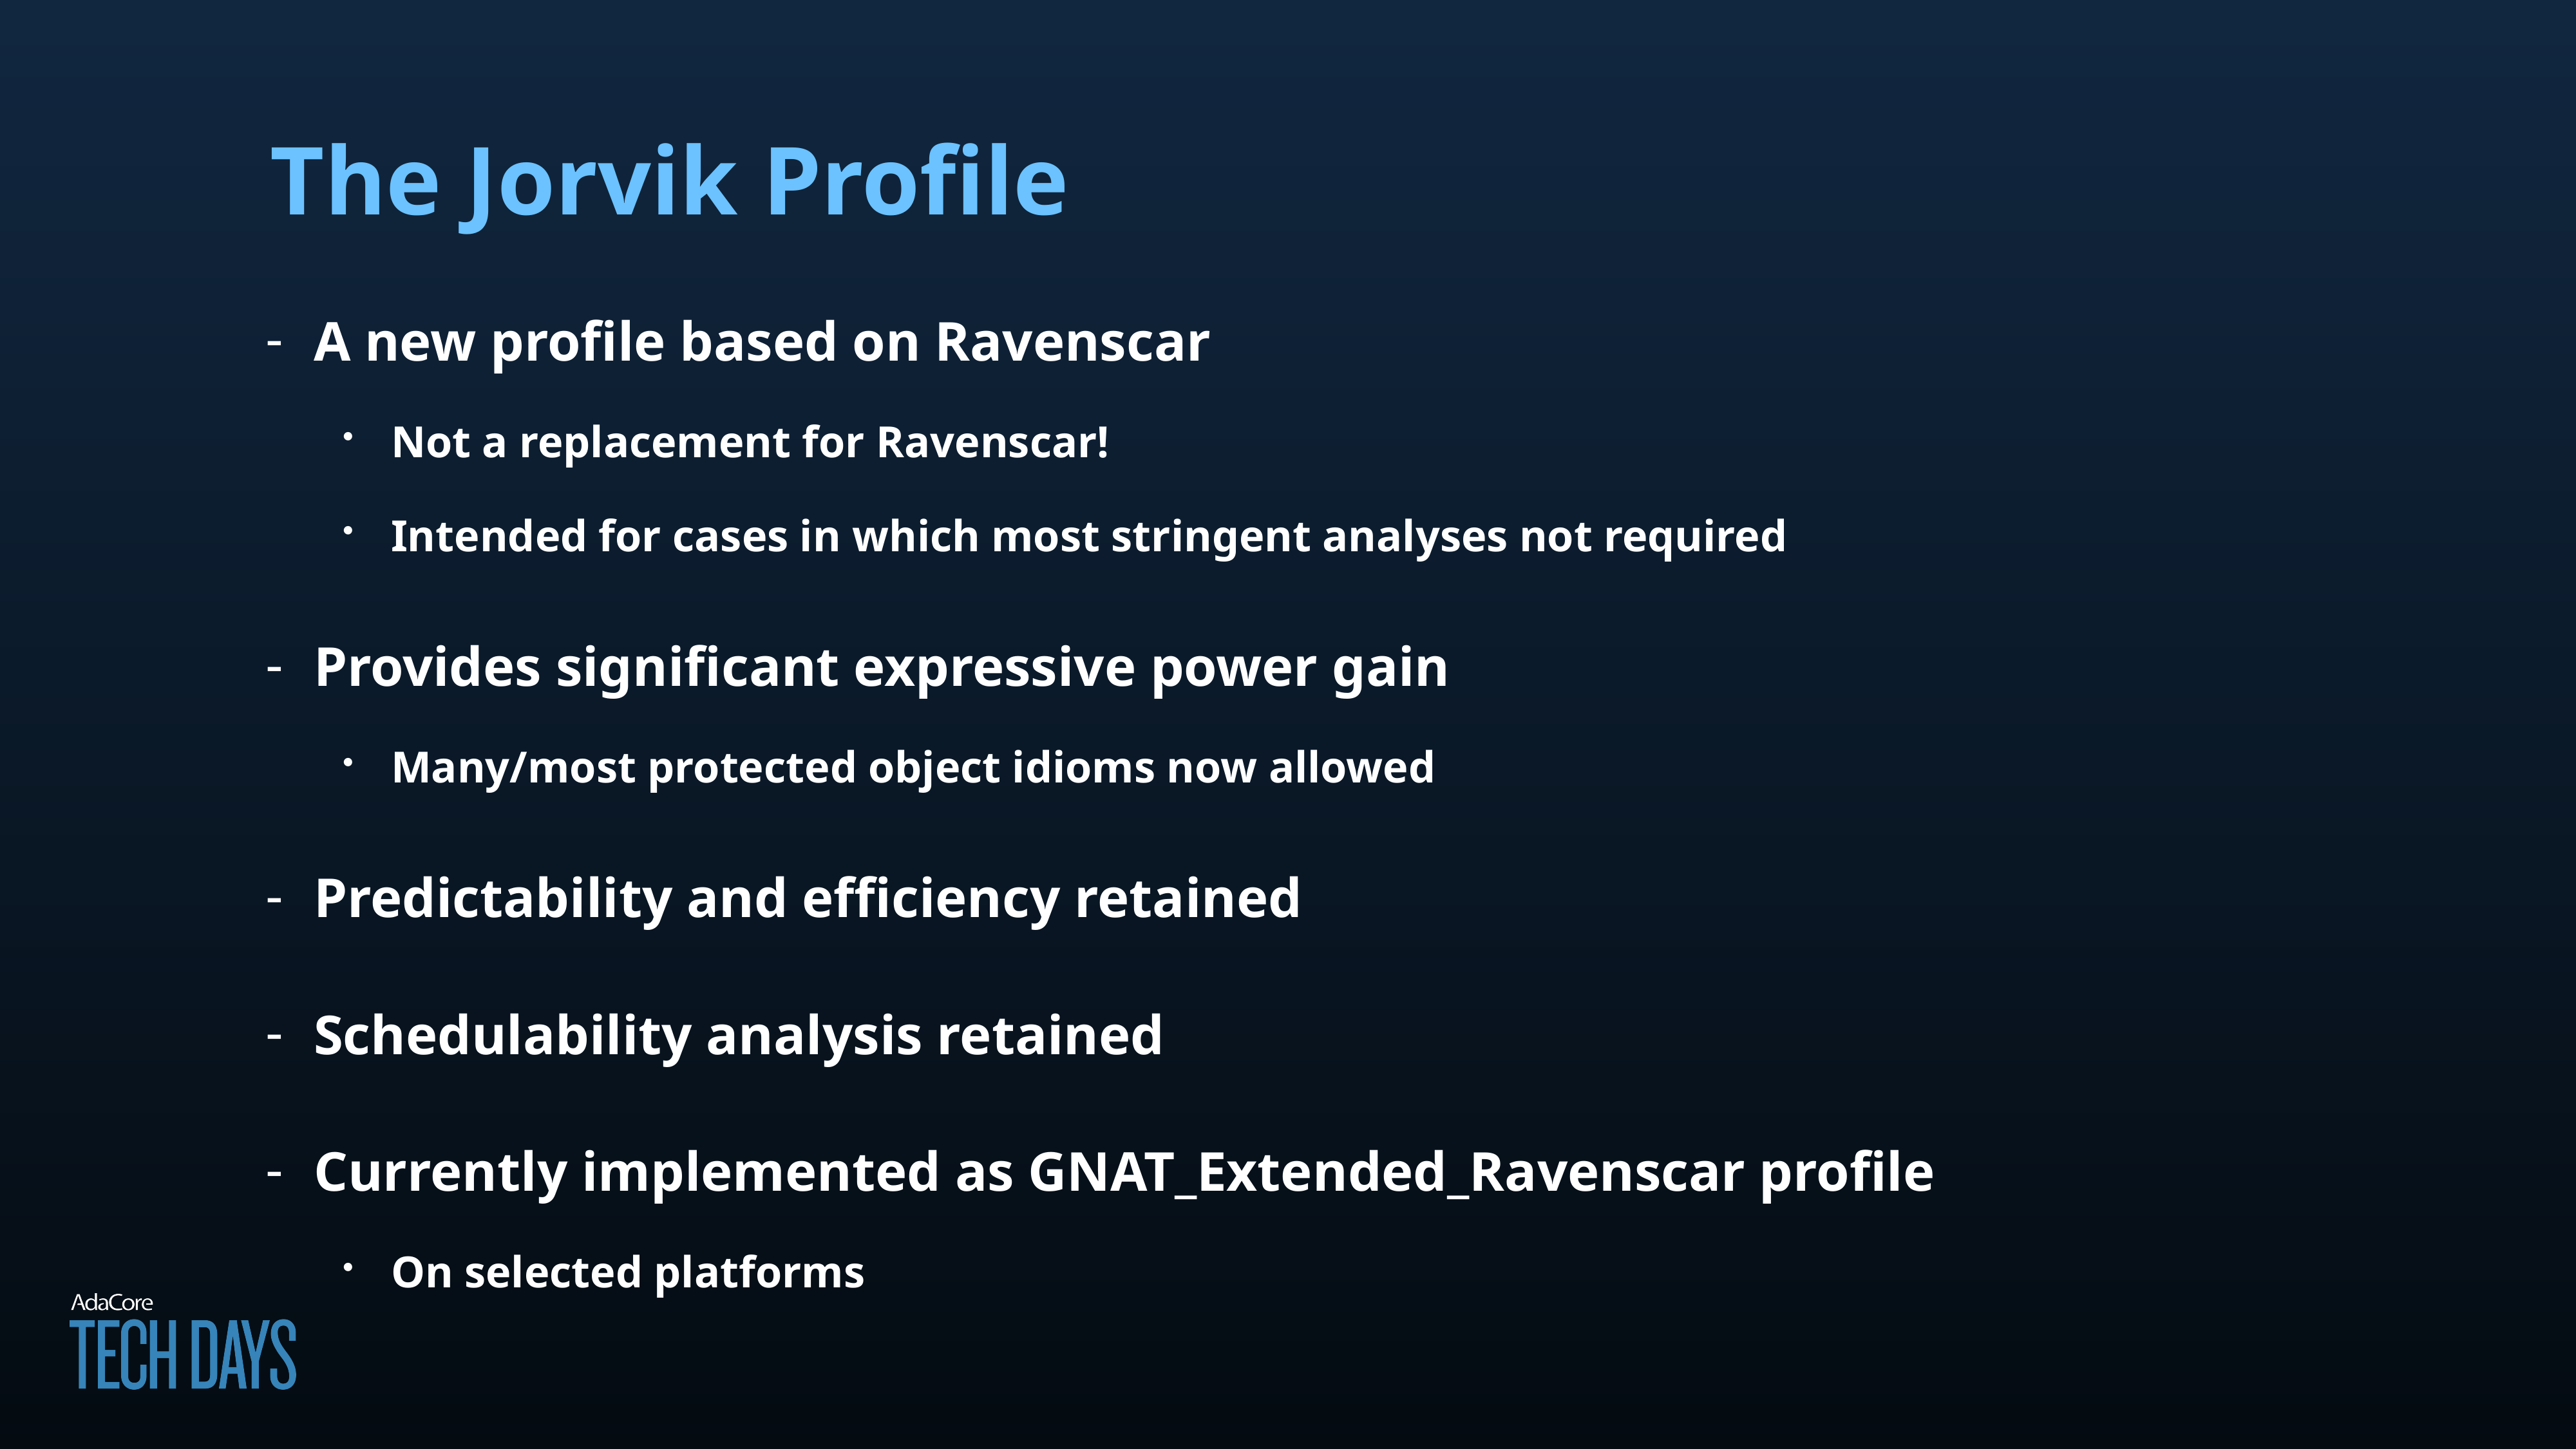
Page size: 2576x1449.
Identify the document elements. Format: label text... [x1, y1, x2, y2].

picture [70, 1293, 296, 1390]
title The Jorvik Profile [265, 95, 2311, 249]
list A new profile based on Ravenscar Not a replacement for Ravenscar! Intended for cases in which most stringent analyses not required Provides significant expressive power gain Many/most protected object idioms now allowed Predictability and efficiency retained Schedulability analysis retained Currently implemented as GNAT_Extended_Ravenscar profile On selected platforms [265, 307, 2327, 1040]
